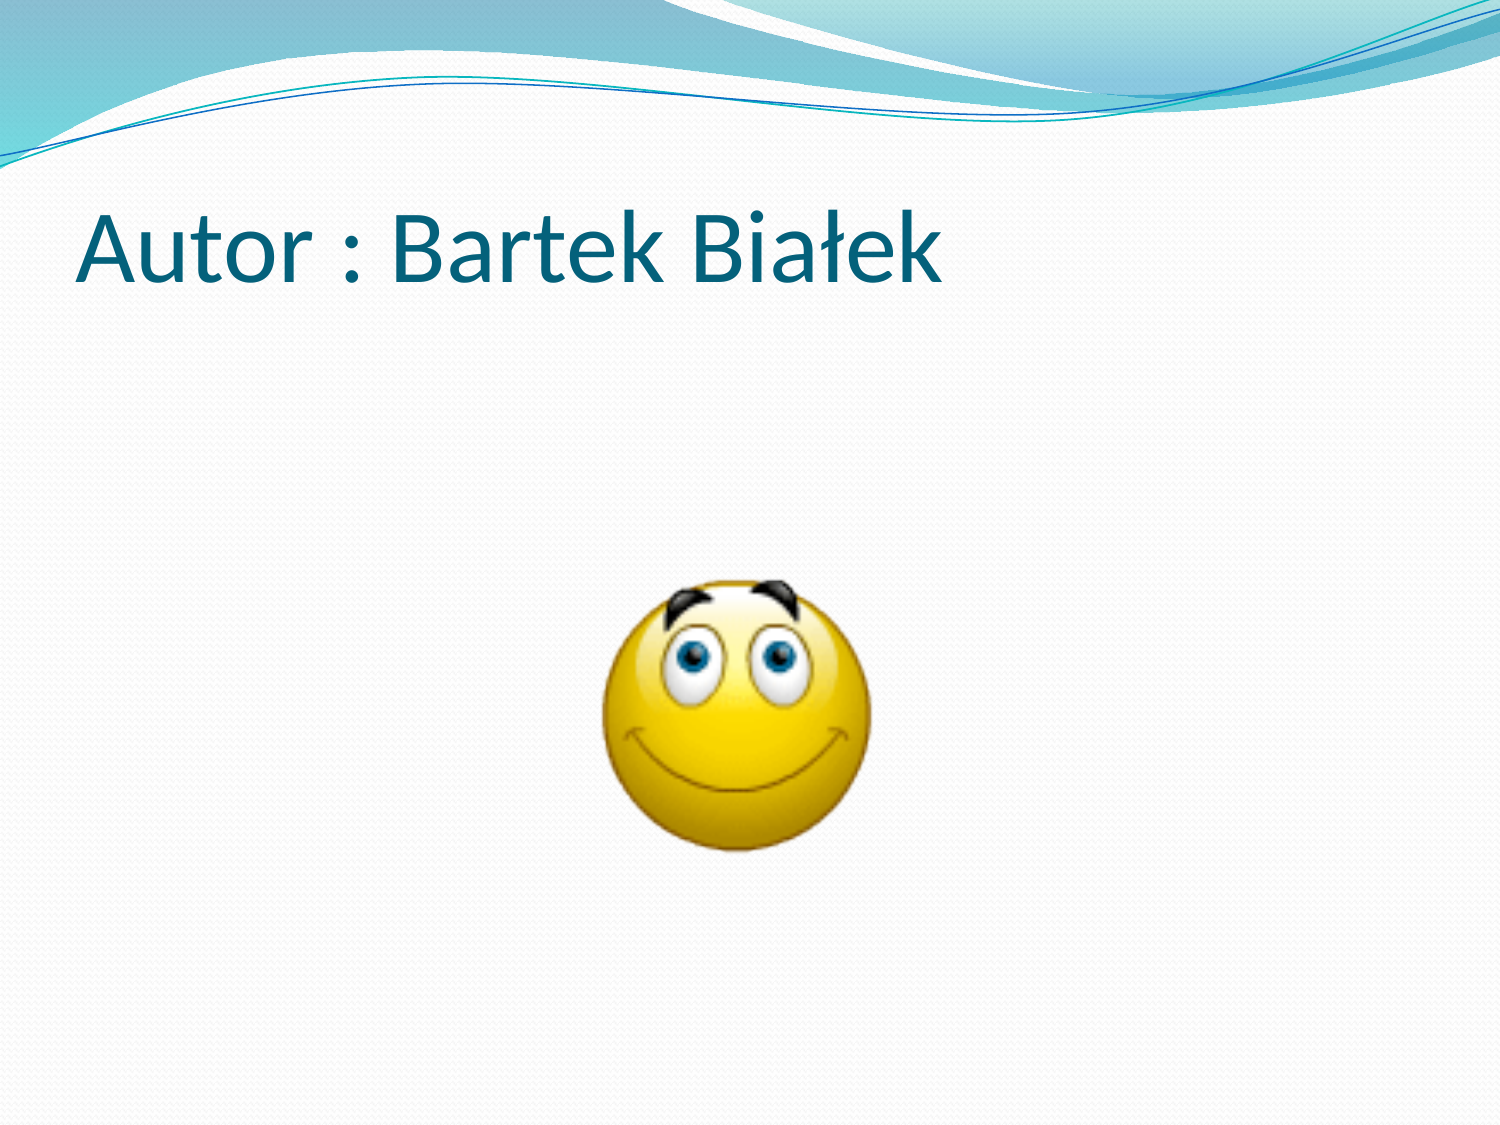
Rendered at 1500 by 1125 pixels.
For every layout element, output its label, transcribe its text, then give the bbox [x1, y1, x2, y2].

picture [596, 550, 881, 862]
title Autor : Bartek Białek [75, 115, 1425, 303]
